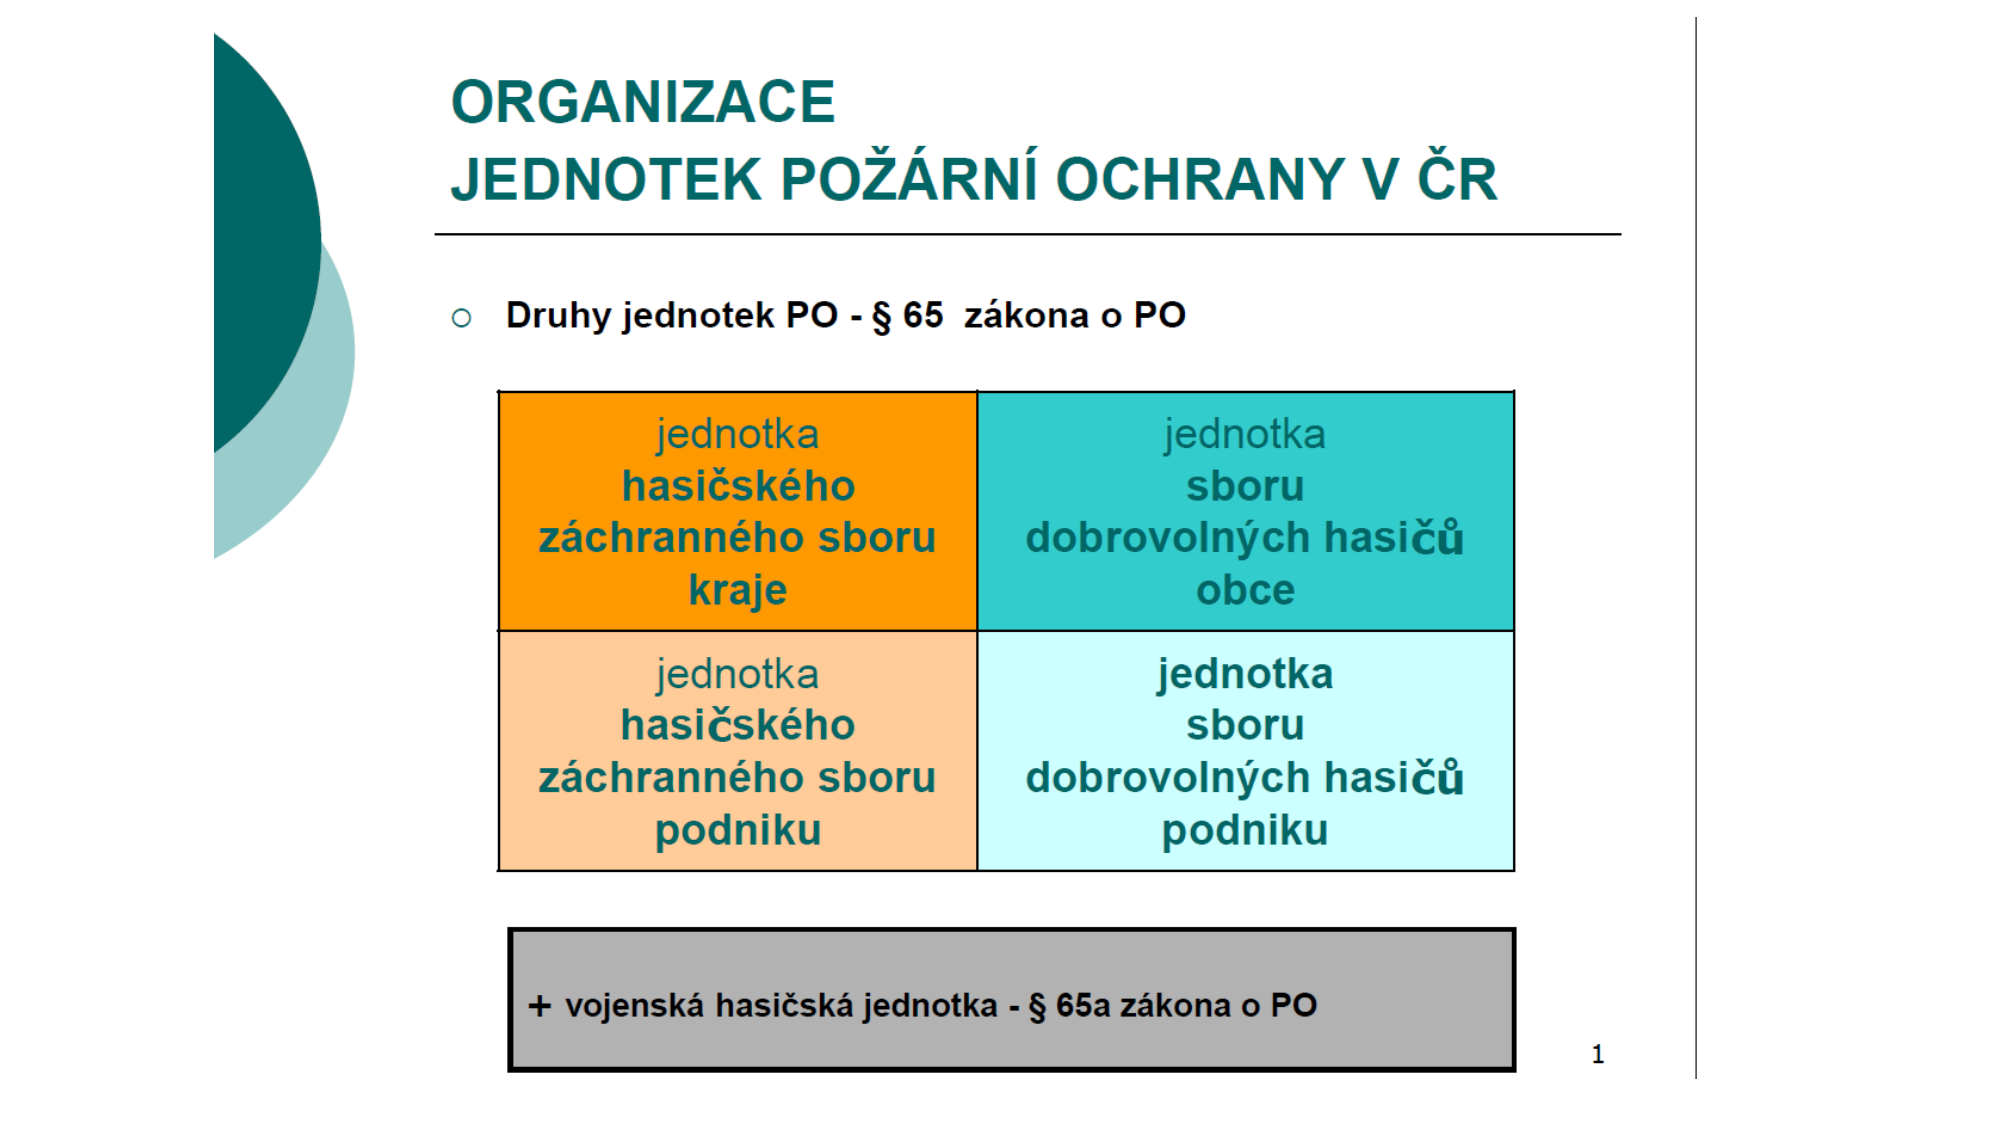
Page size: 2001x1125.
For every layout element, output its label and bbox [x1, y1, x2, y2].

picture [214, 17, 1697, 1079]
